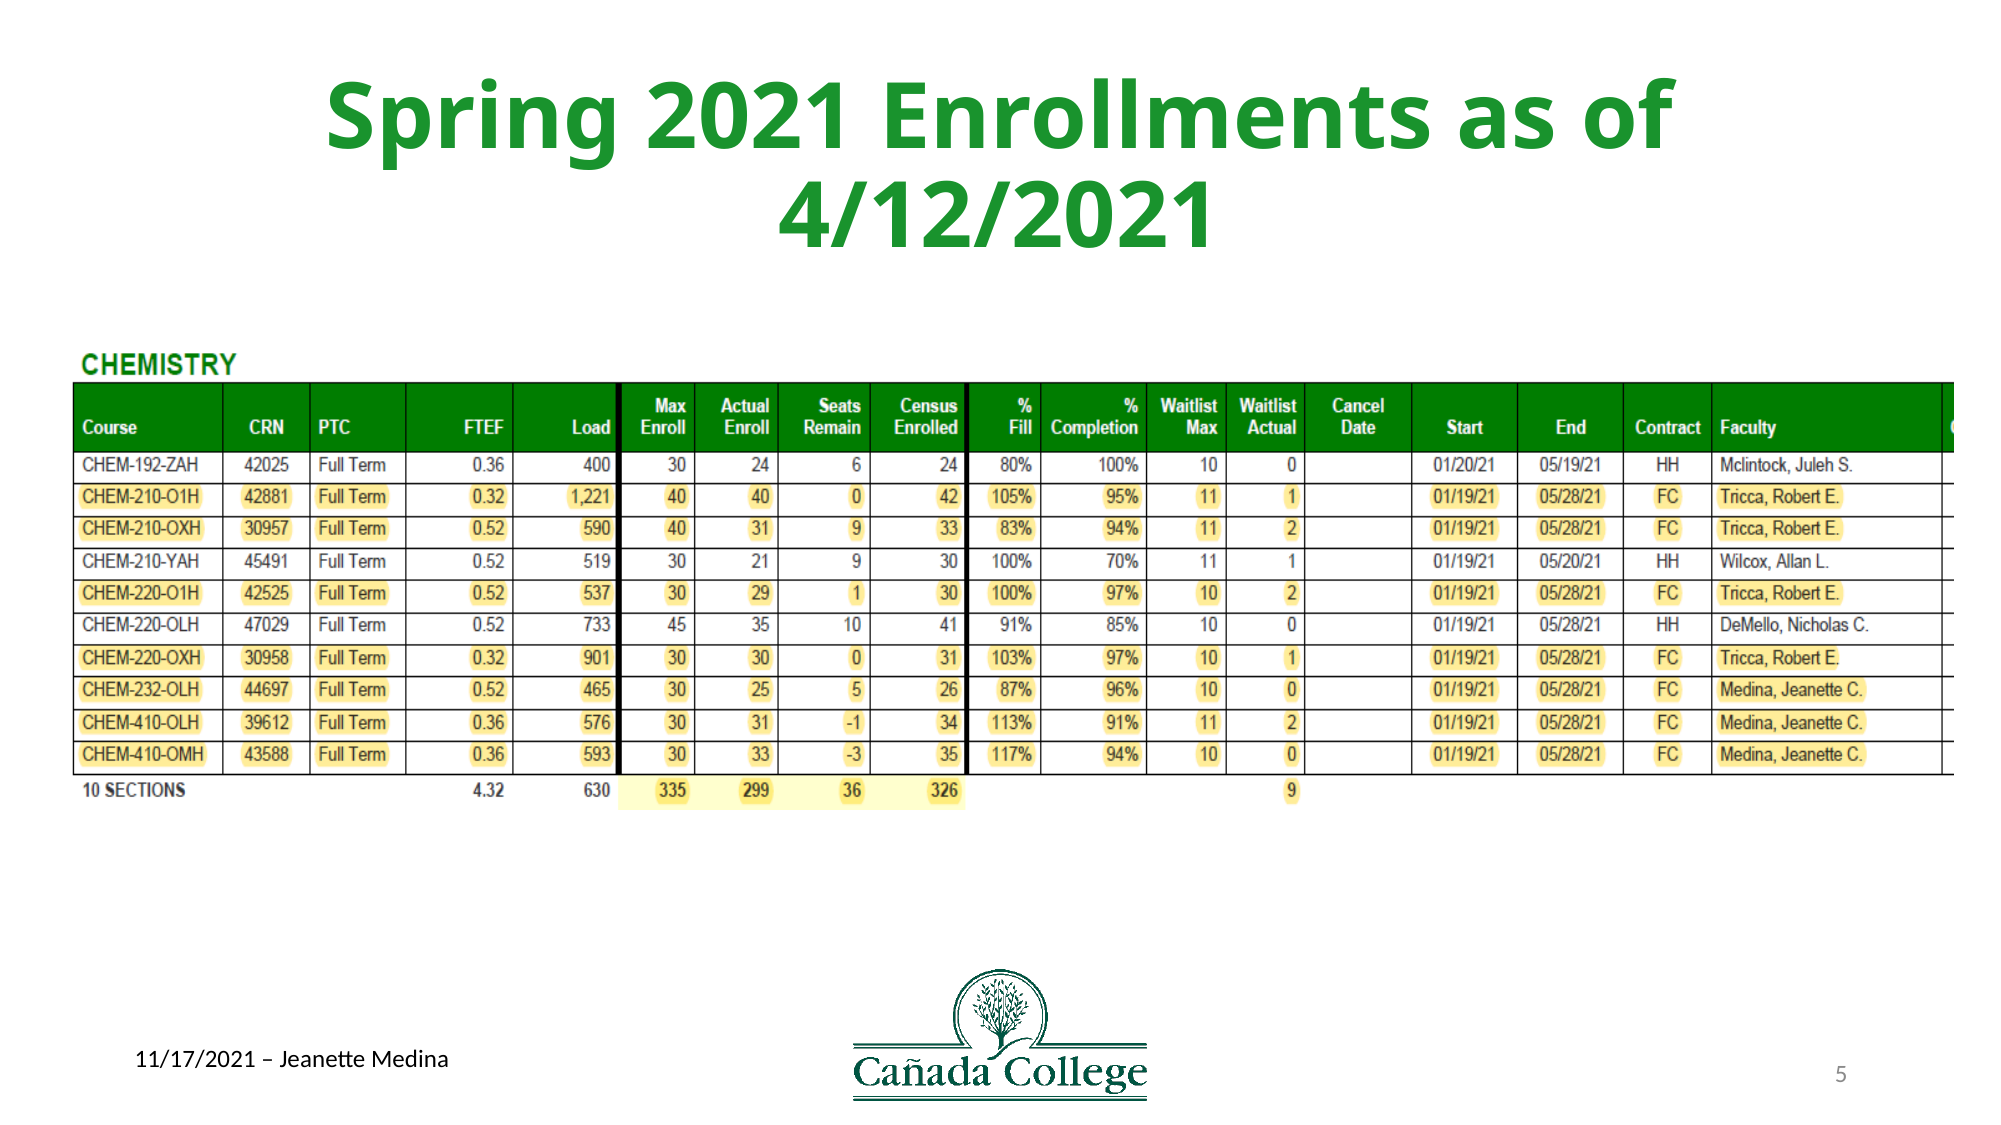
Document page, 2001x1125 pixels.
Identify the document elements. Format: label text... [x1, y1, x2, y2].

text_box 11/17/2021 – Jeanette Medina [119, 1035, 465, 1125]
slide_number 5 [1412, 1042, 1863, 1103]
picture [853, 969, 1147, 1102]
title Spring 2021 Enrollments as of 4/12/2021 [137, 59, 1863, 278]
picture [58, 342, 1954, 810]
